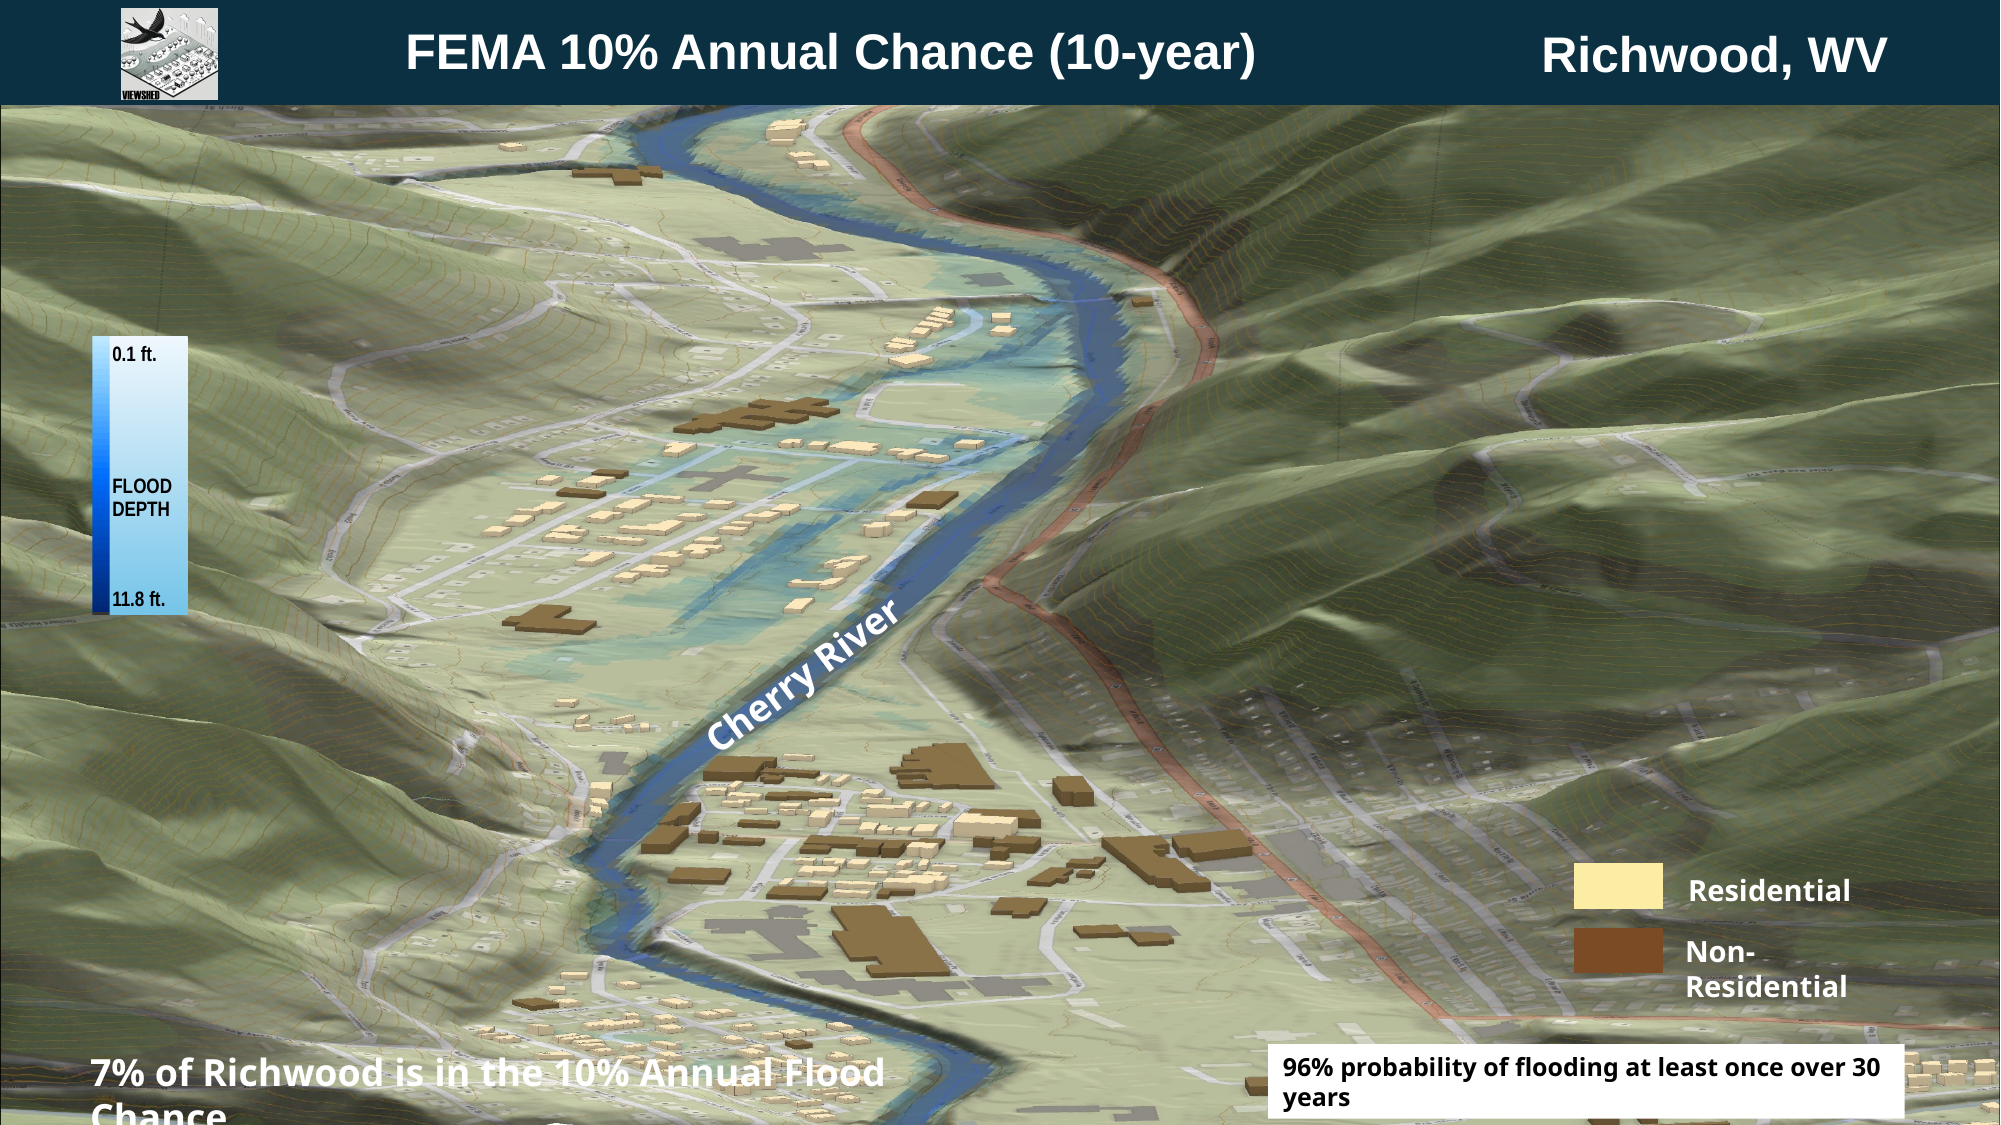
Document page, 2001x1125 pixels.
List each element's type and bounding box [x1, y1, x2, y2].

picture [0, 0, 2000, 1125]
text_box [1575, 864, 1906, 977]
text_box [91, 335, 189, 616]
